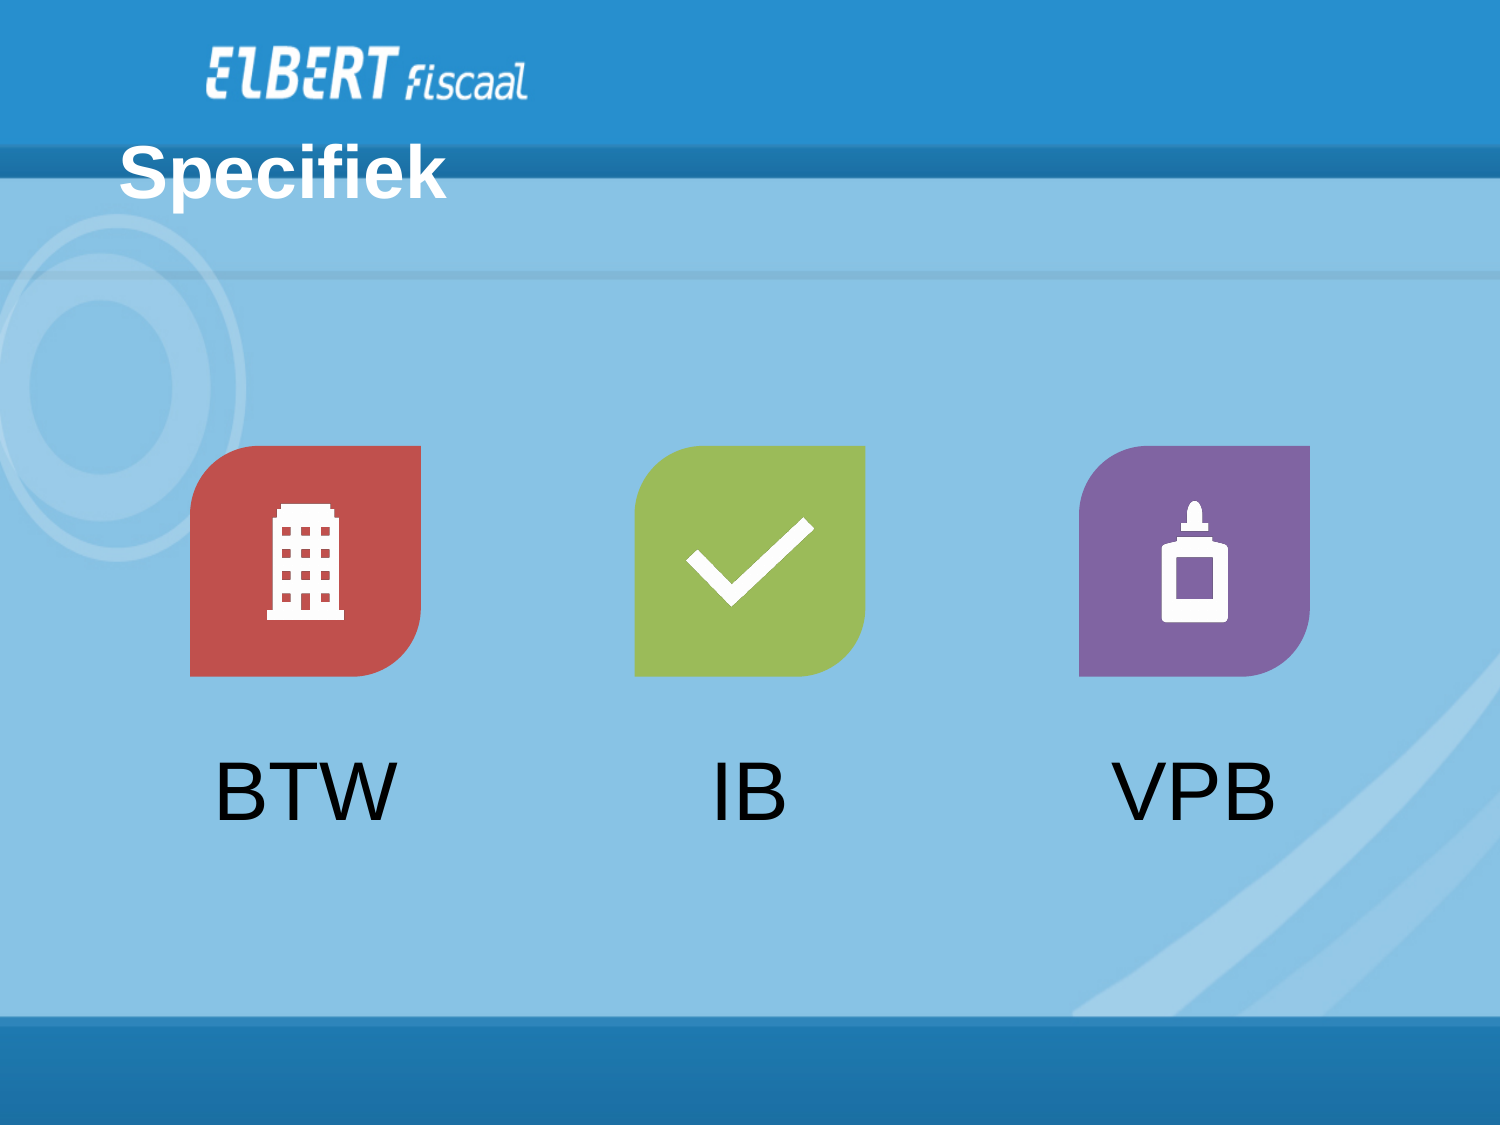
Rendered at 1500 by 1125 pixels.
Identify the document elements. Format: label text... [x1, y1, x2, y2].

picture [0, 0, 1500, 1125]
title Specifiek [103, 59, 1397, 278]
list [102, 299, 1398, 1014]
